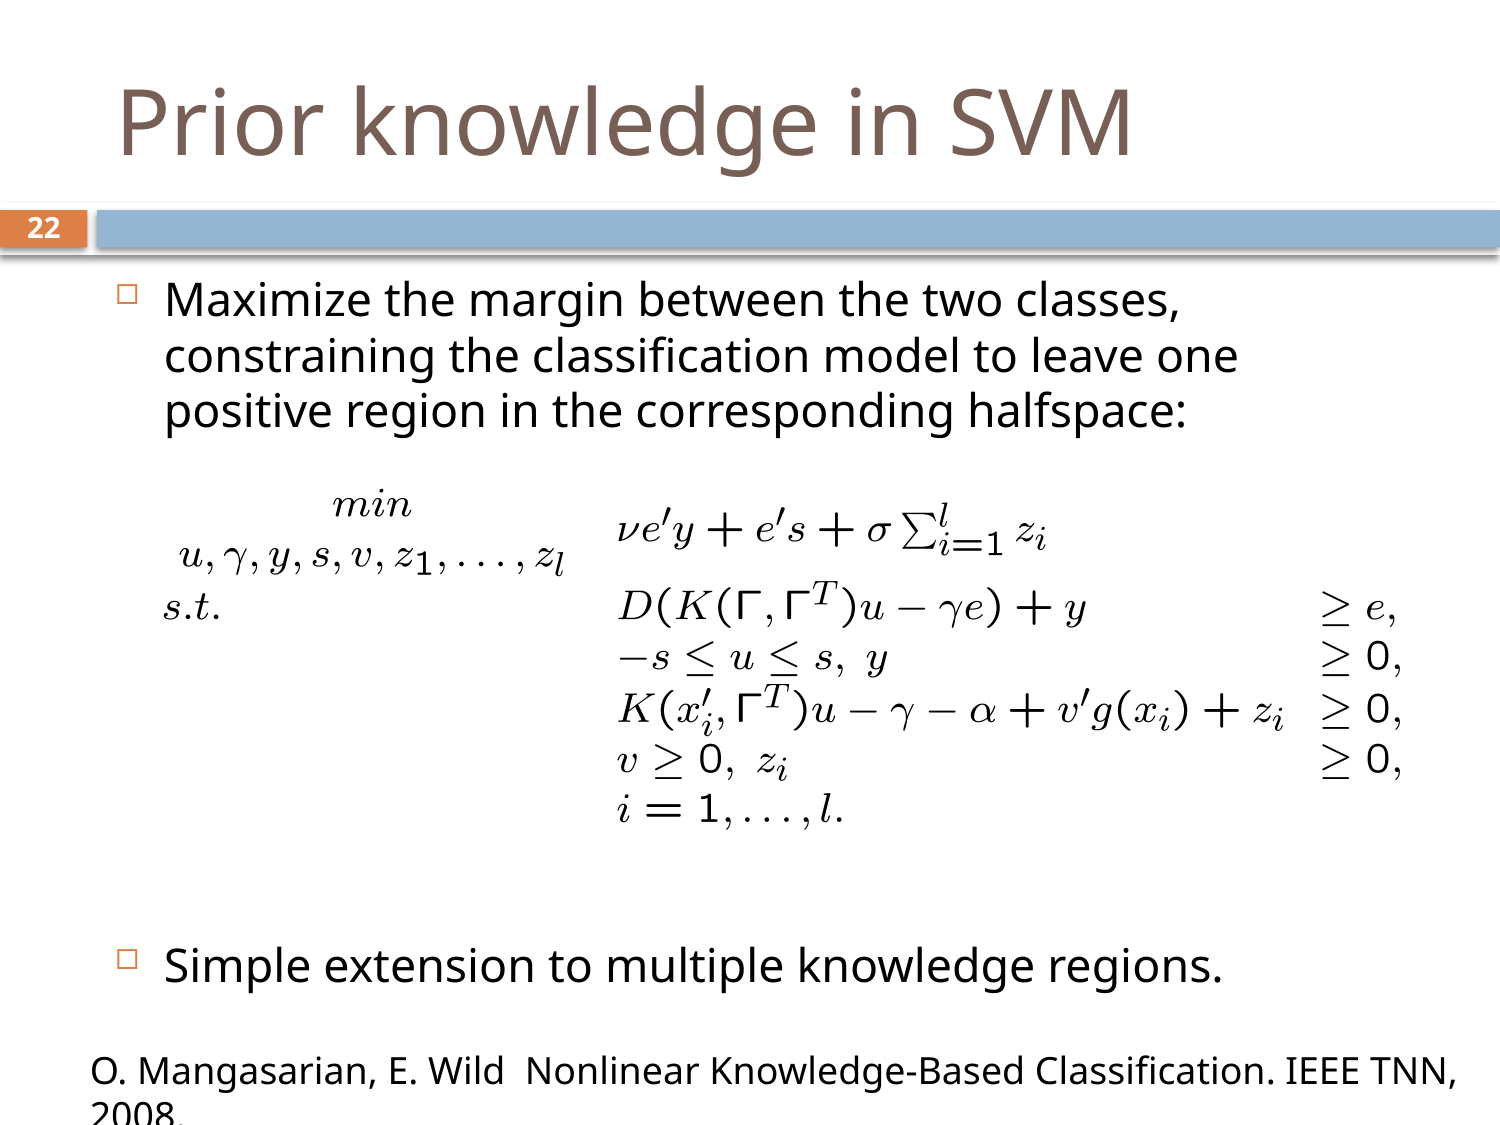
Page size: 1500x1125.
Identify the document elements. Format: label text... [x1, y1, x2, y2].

slide_number 22 [0, 208, 88, 249]
list Maximize the margin between the two classes, constraining the classification model to leave one positive region in the corresponding halfspace: Simple extension to multiple knowledge regions. [100, 262, 1438, 1000]
title Prior knowledge in SVM [100, 37, 1438, 200]
text_box O. Mangasarian, E. Wild Nonlinear Knowledge-Based Classification. IEEE TNN, 2008. [74, 1039, 1488, 1125]
picture [163, 487, 1401, 830]
